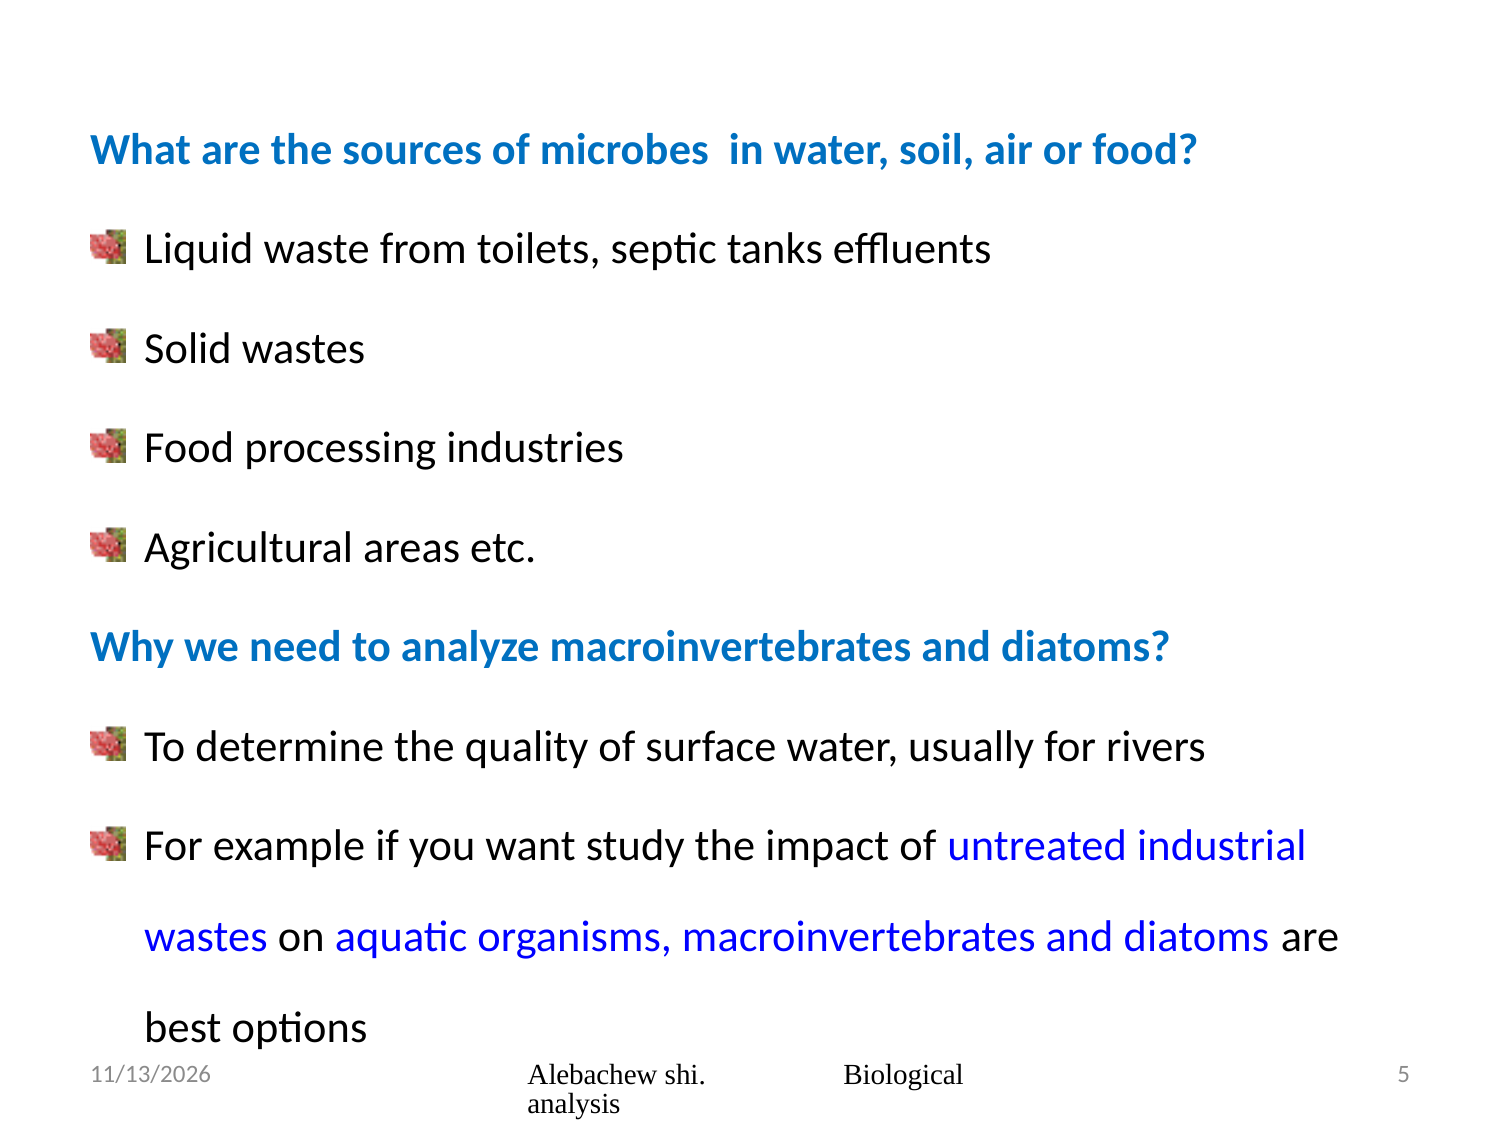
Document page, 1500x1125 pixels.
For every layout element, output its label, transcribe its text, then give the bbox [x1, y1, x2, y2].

picture [90, 526, 126, 562]
footer Alebachew shi. Biological analysis [512, 1042, 988, 1103]
list What are the sources of microbes in water, soil, air or food? Liquid waste from toilets, septic tanks effluents Solid wastes Food processing industries Agricultural areas etc. Why we need to analyze macroinvertebrates and diatoms? To determine the quality of surface water, usually for rivers For example if you want study the impact of untreated industrial wastes on aquatic organisms, macroinvertebrates and diatoms are best options [75, 75, 1425, 1063]
picture [90, 825, 126, 861]
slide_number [75, 1042, 425, 1103]
slide_number 5 [1074, 1042, 1425, 1103]
picture [90, 228, 126, 264]
picture [90, 327, 126, 363]
picture [90, 427, 126, 463]
picture [90, 725, 126, 761]
